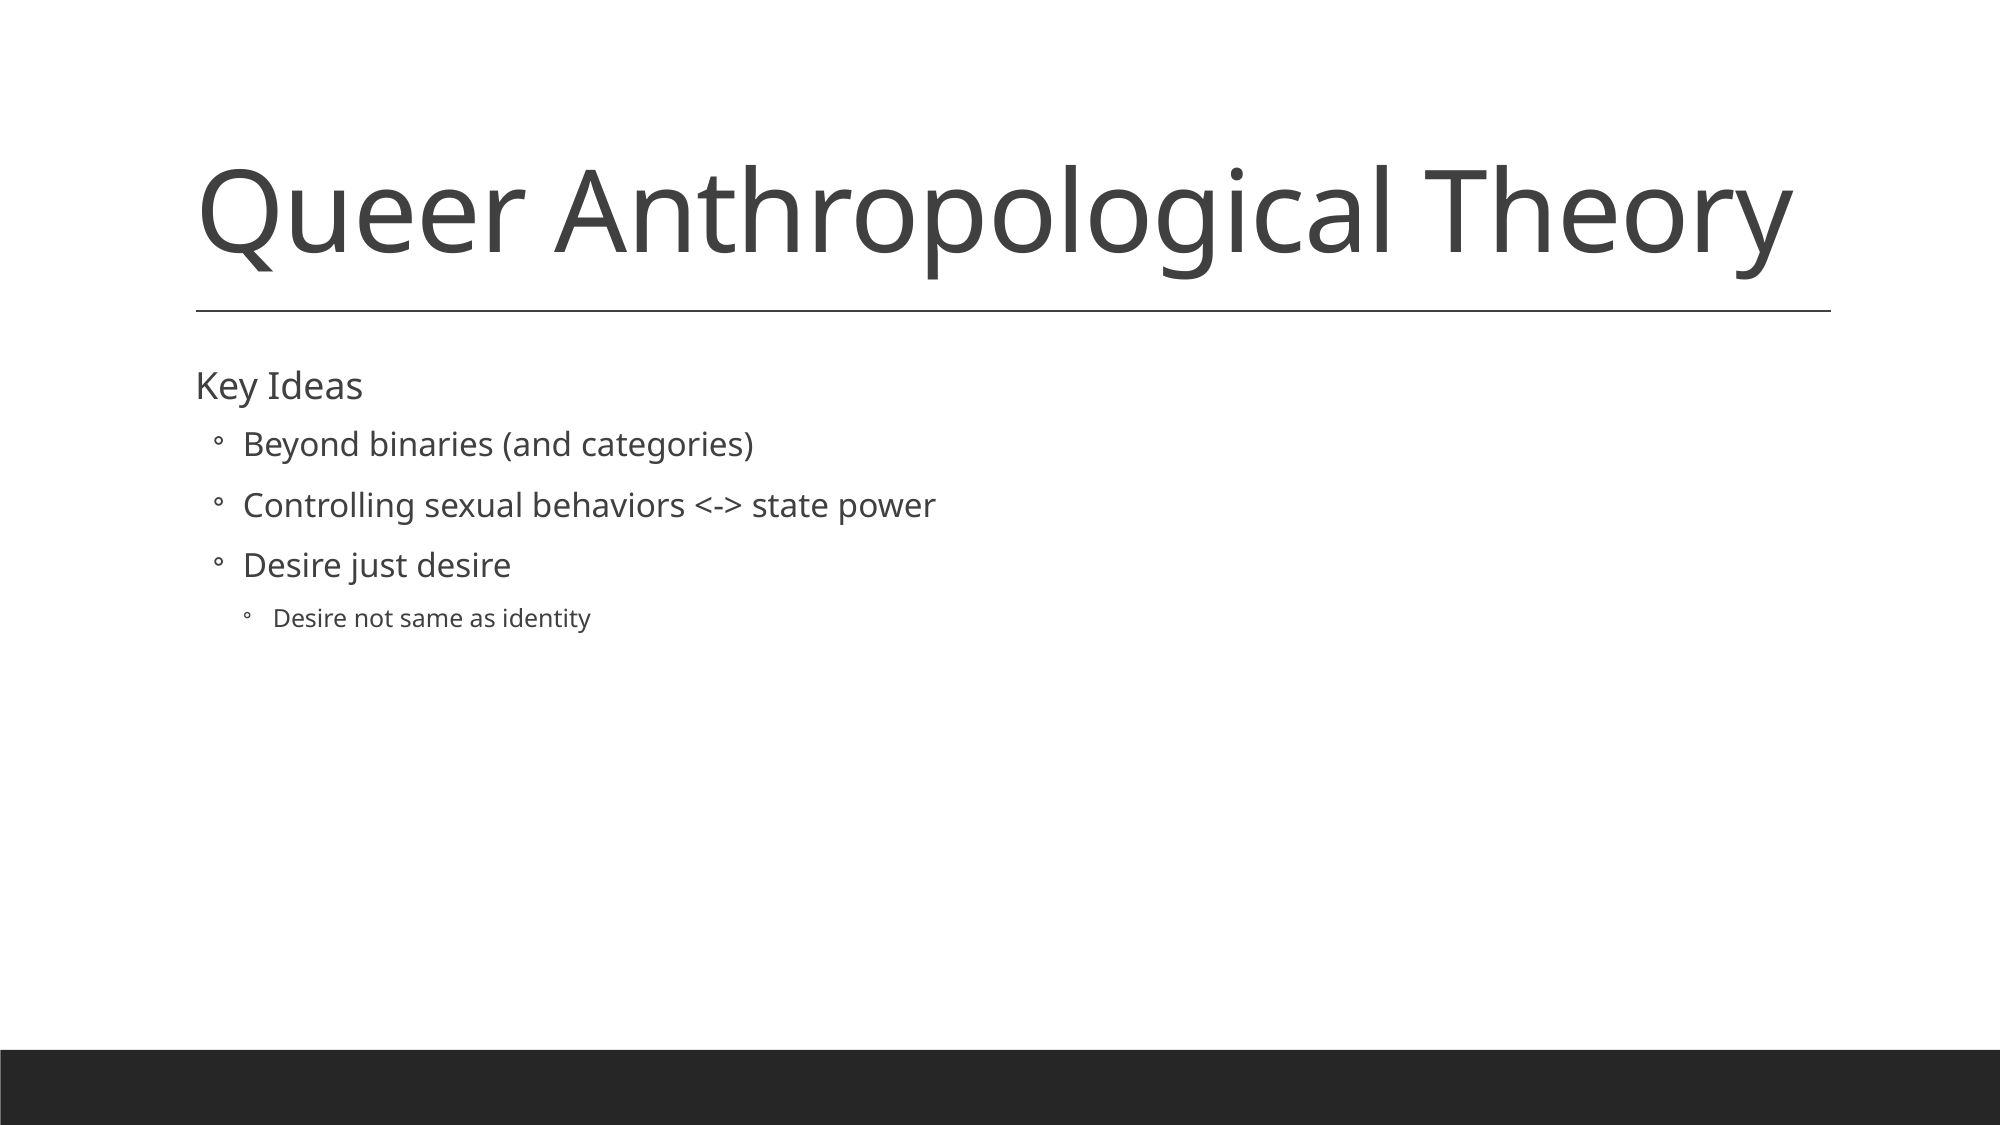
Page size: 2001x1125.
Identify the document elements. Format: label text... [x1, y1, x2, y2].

list Key Ideas Beyond binaries (and categories) Controlling sexual behaviors <-> state power Desire just desire Desire not same as identity [180, 345, 1830, 963]
title Queer Anthropological Theory [180, 47, 1830, 285]
